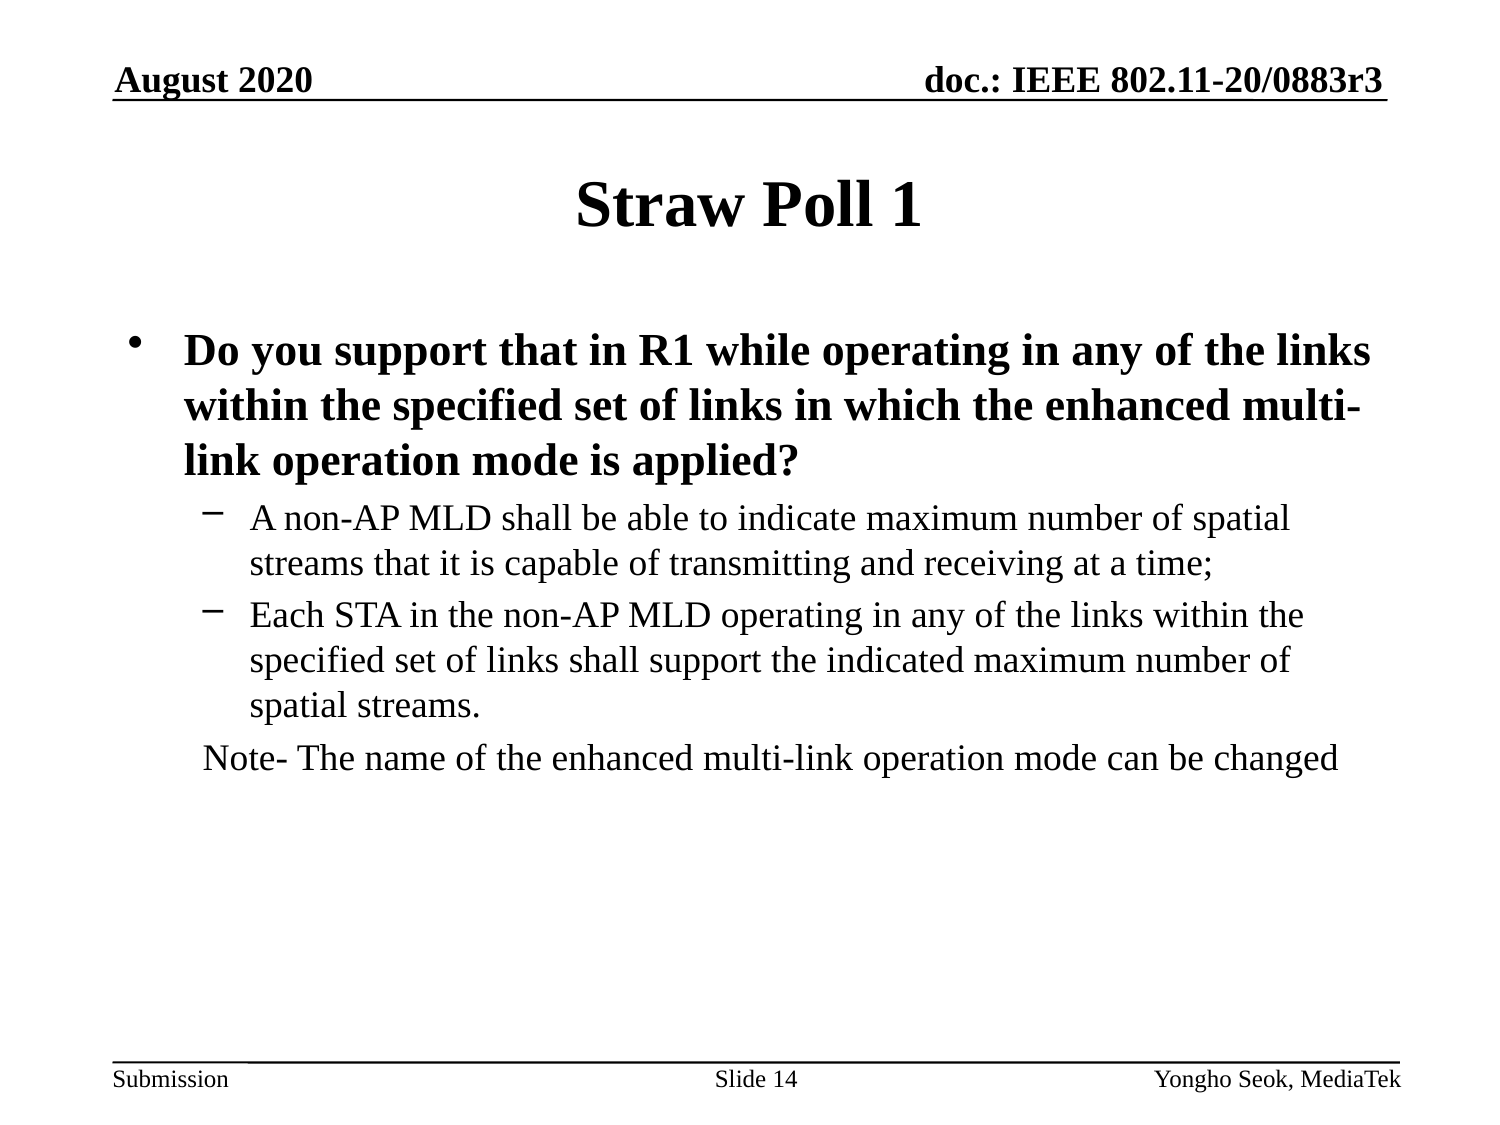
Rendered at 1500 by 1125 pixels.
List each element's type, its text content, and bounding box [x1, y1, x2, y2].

footer Yongho Seok, MediaTek [1150, 1061, 1402, 1093]
list Do you support that in R1 while operating in any of the links within the specified set of links in which the enhanced multi-link operation mode is applied? A non-AP MLD shall be able to indicate maximum number of spatial streams that it is capable of transmitting and receiving at a time; Each STA in the non-AP MLD operating in any of the links within the specified set of links shall support the indicated maximum number of spatial streams. Note- The name of the enhanced multi-link operation mode can be changed [112, 312, 1388, 988]
slide_number Slide 14 [712, 1061, 800, 1093]
title Straw Poll 1 [112, 112, 1388, 288]
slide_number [114, 54, 316, 101]
